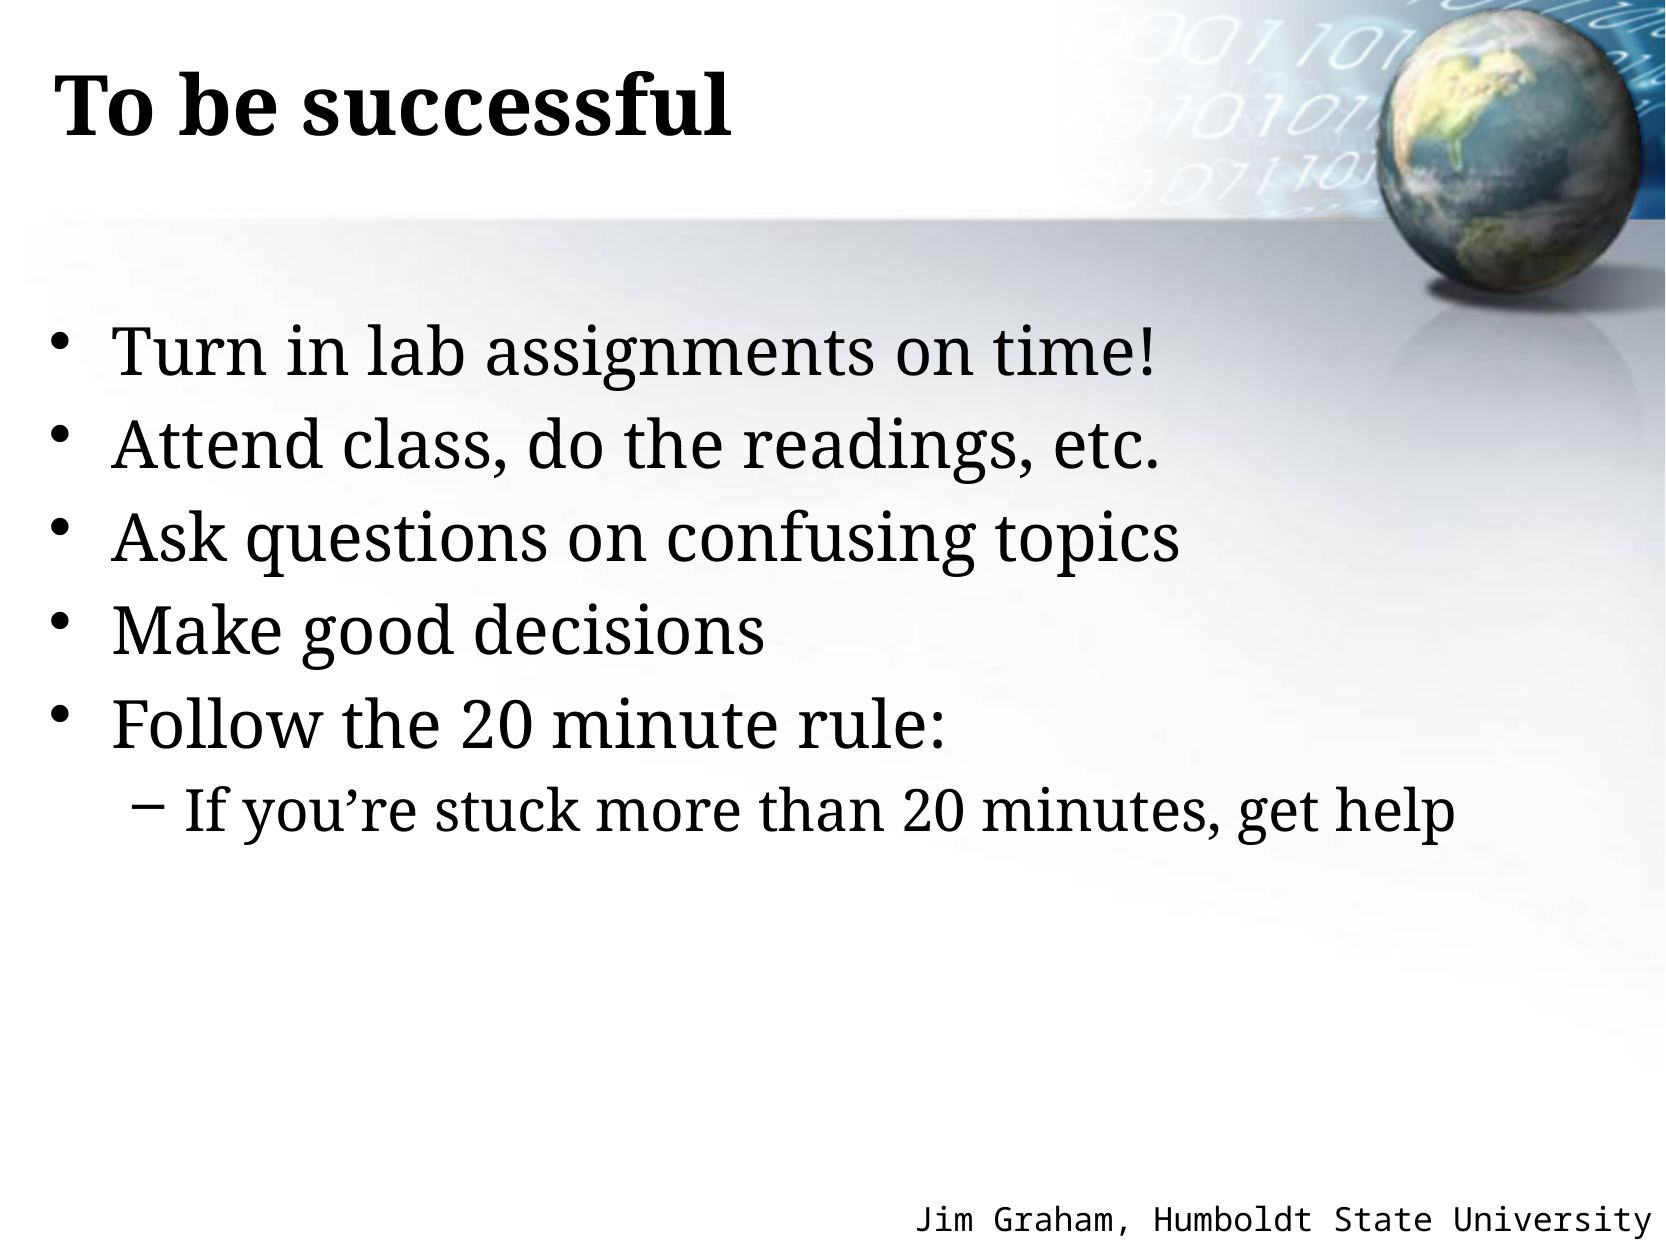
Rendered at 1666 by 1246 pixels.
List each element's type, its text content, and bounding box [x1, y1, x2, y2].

list Turn in lab assignments on time! Attend class, do the readings, etc. Ask questions on confusing topics Make good decisions Follow the 20 minute rule: If you’re stuck more than 20 minutes, get help [32, 300, 1633, 1100]
picture [0, 0, 1666, 1246]
title To be successful [37, 24, 1375, 179]
